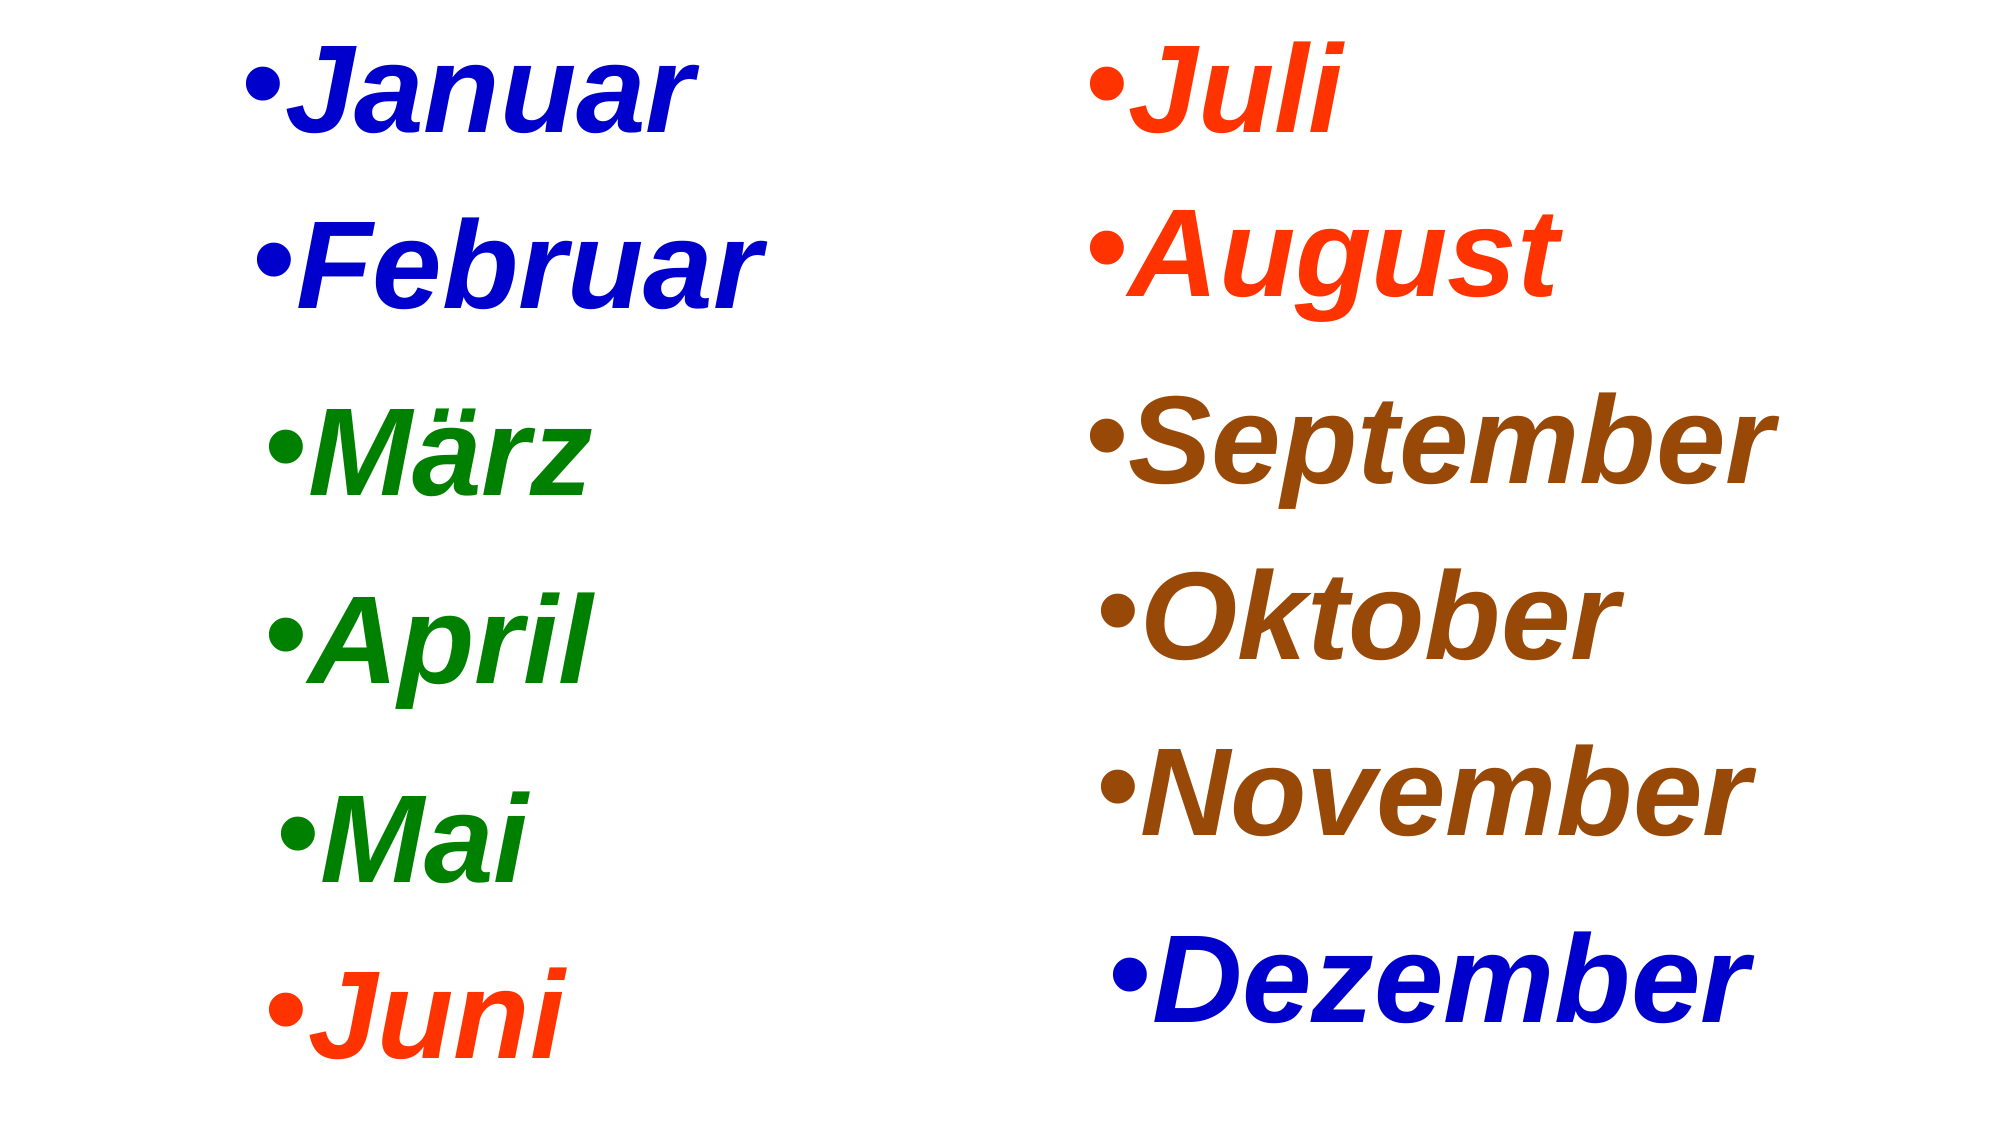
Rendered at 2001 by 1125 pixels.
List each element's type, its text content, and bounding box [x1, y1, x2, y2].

text_box Juni [249, 925, 719, 1091]
text_box Dezember [1093, 890, 1832, 1056]
text_box April [249, 550, 743, 716]
text_box Juli [1070, 0, 1528, 163]
text_box November [1082, 703, 1809, 868]
text_box Mai [261, 749, 649, 915]
text_box August [1070, 163, 1704, 329]
text_box September [1070, 351, 1868, 517]
text_box Januar [226, 0, 754, 165]
text_box März [249, 363, 672, 528]
text_box Oktober [1082, 527, 1704, 693]
text_box Februar [238, 175, 825, 341]
